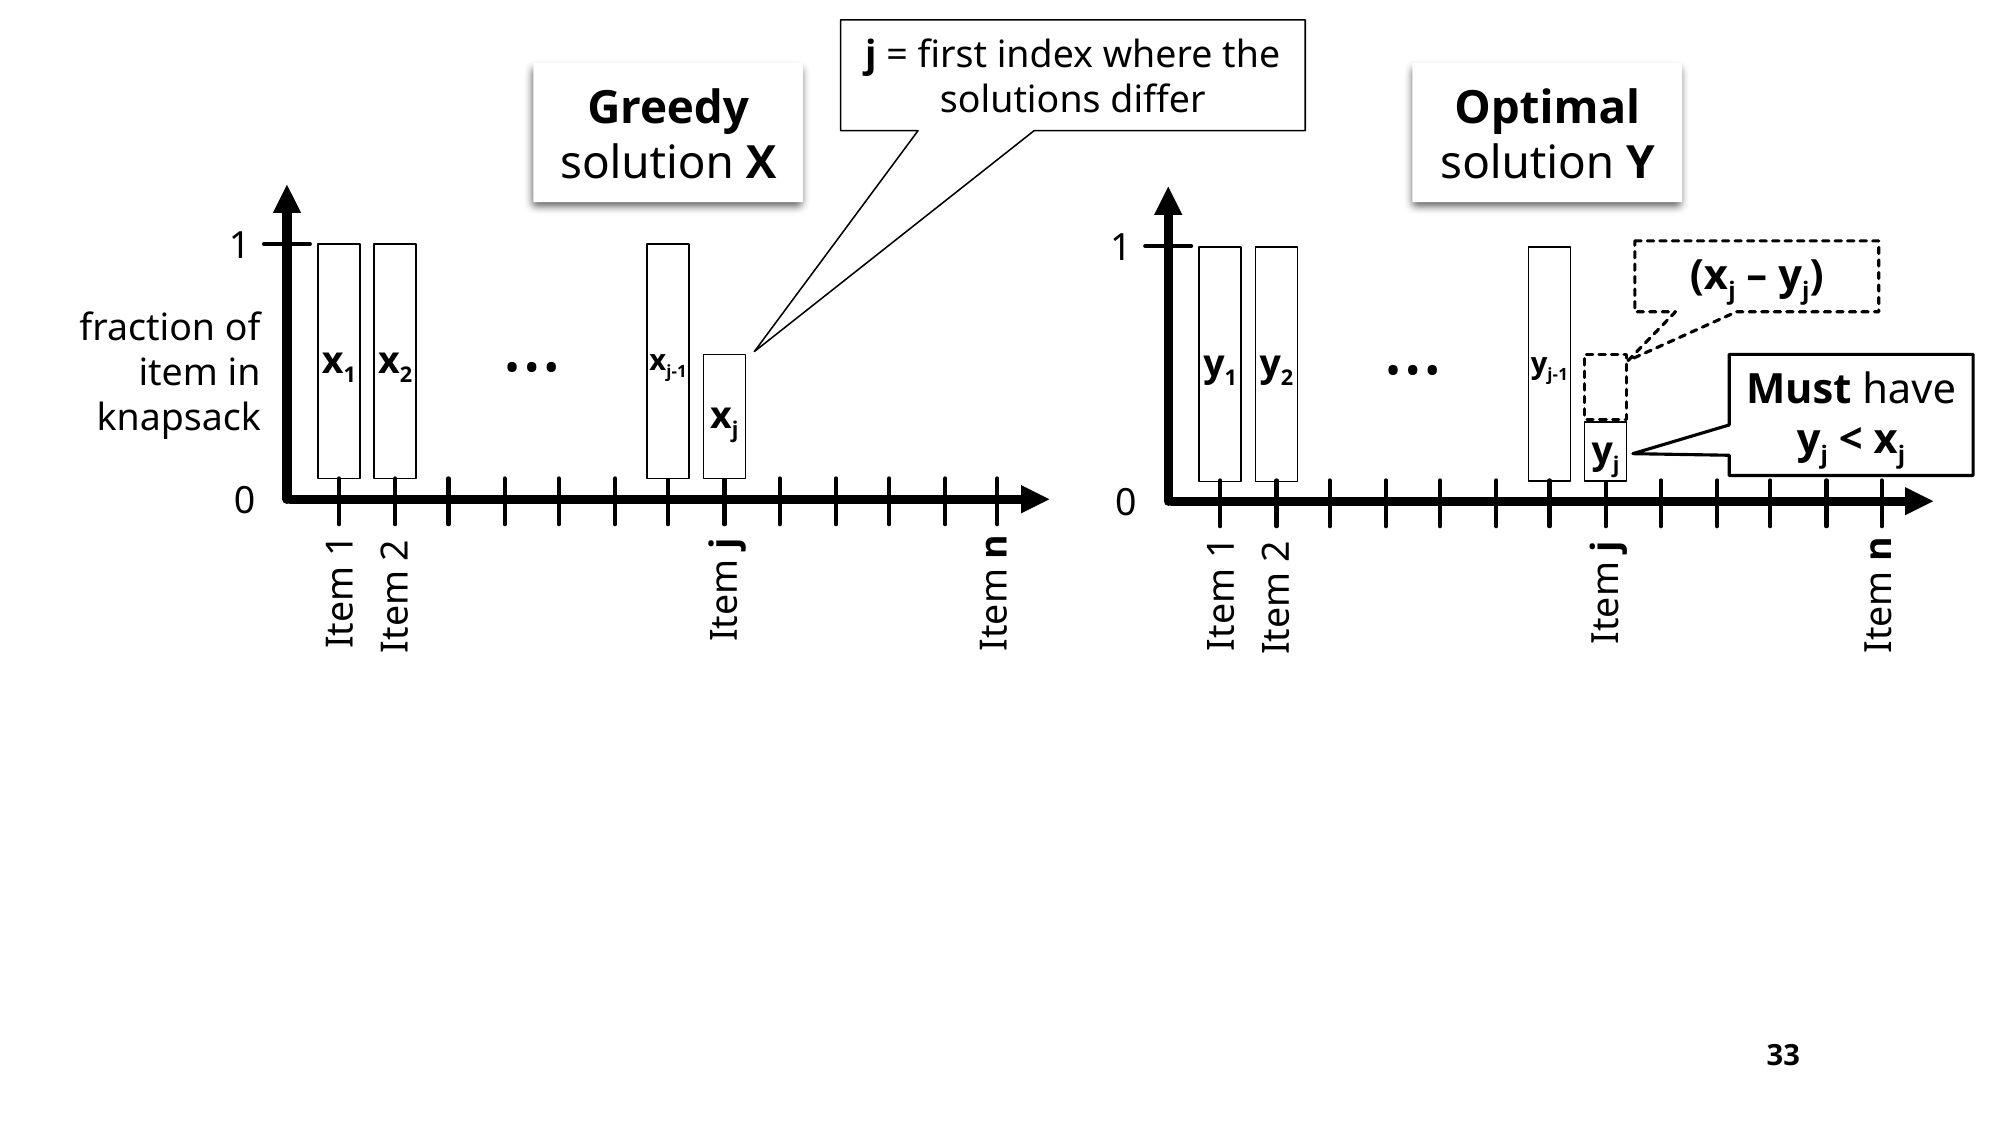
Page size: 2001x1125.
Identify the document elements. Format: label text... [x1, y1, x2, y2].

text_box Greedy solution X [533, 62, 803, 184]
text_box Must have yj < xj [1934, 352, 1975, 478]
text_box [42, 184, 1050, 669]
text_box Optimal solution Y [1412, 62, 1683, 186]
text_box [1094, 186, 1934, 671]
text_box j = first index where the solutions differ [839, 19, 1307, 184]
slide_number 33 [1724, 1026, 1816, 1087]
